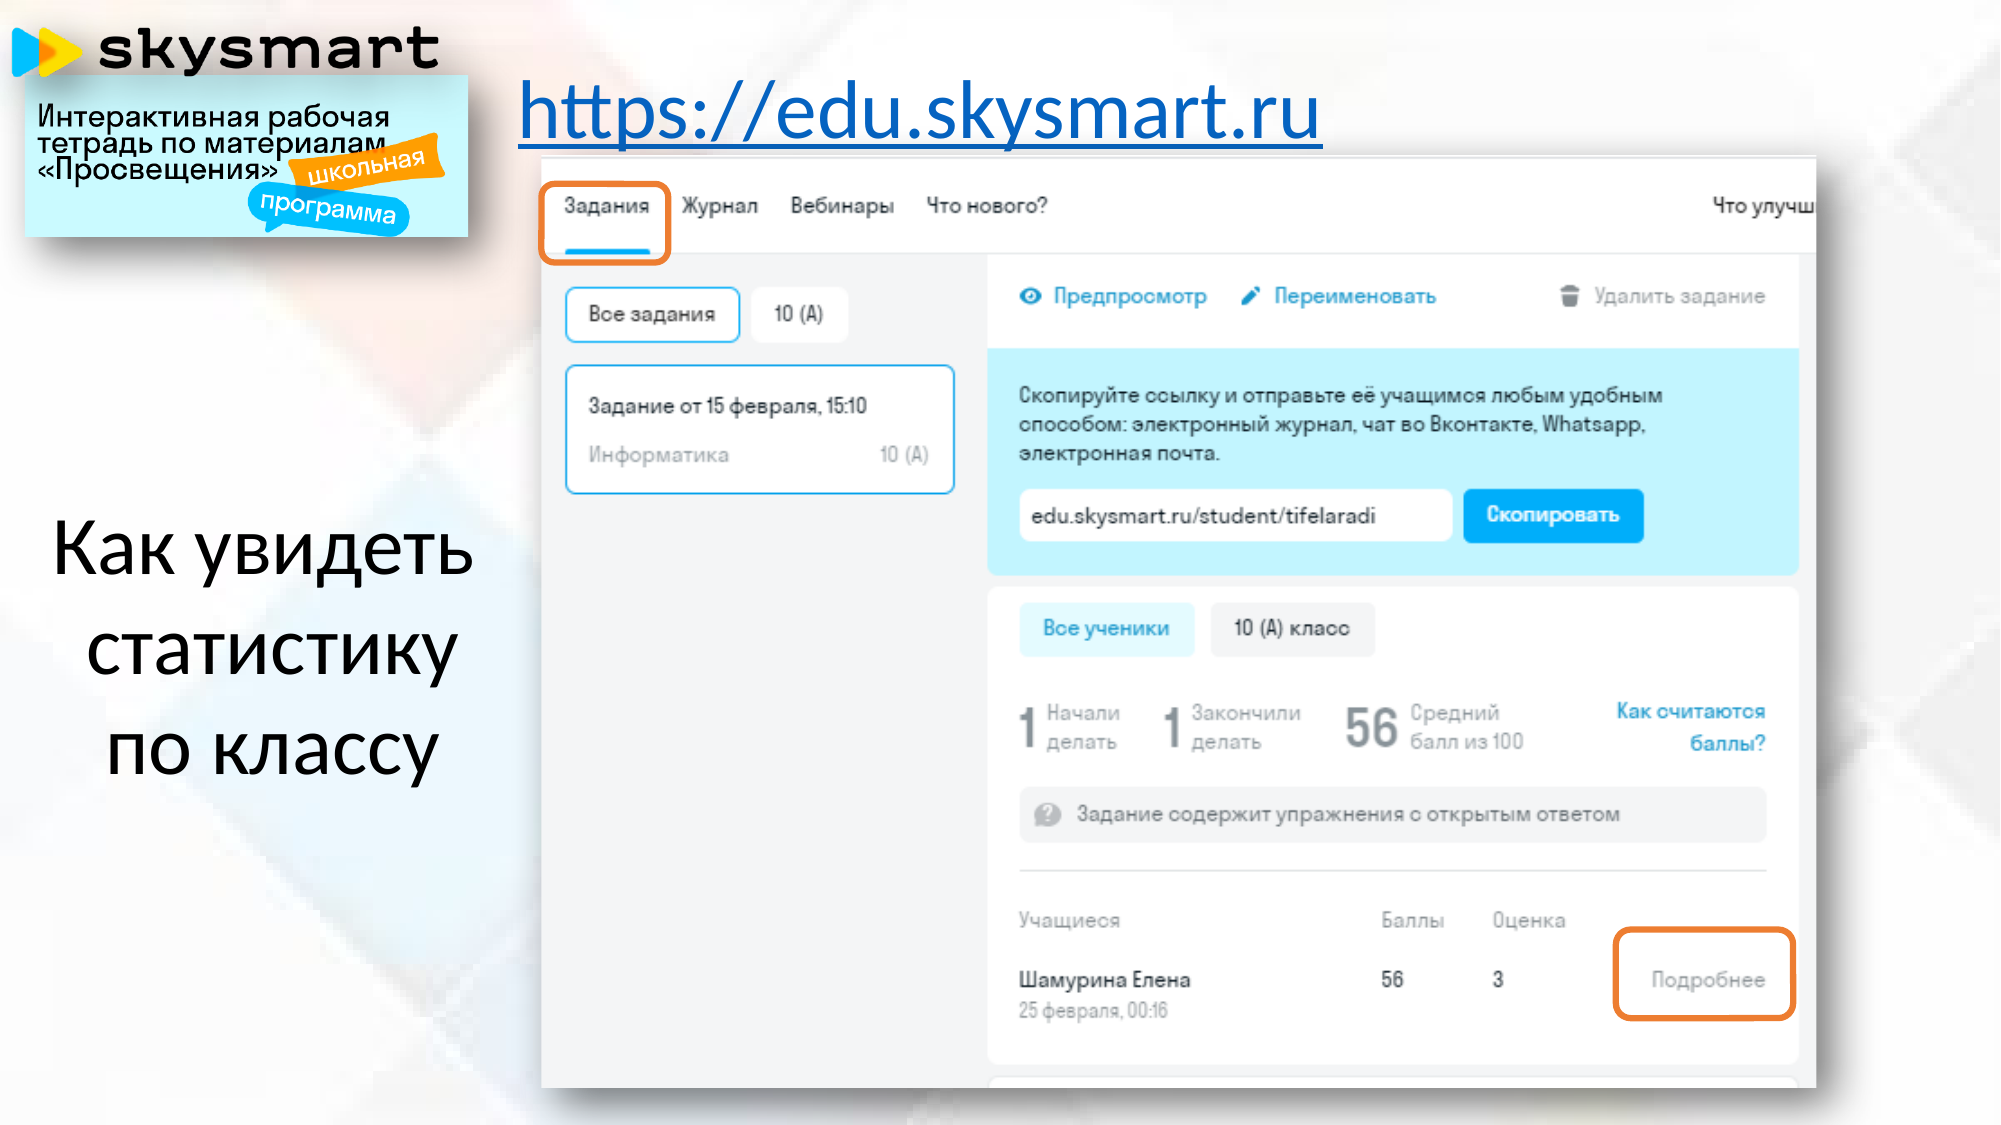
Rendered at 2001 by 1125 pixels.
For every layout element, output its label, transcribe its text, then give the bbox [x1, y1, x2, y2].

picture [0, 0, 2001, 1125]
text_box Как увидеть статистику по классу [37, 483, 509, 799]
text_box https://edu.skysmart.ru [502, 47, 1338, 263]
